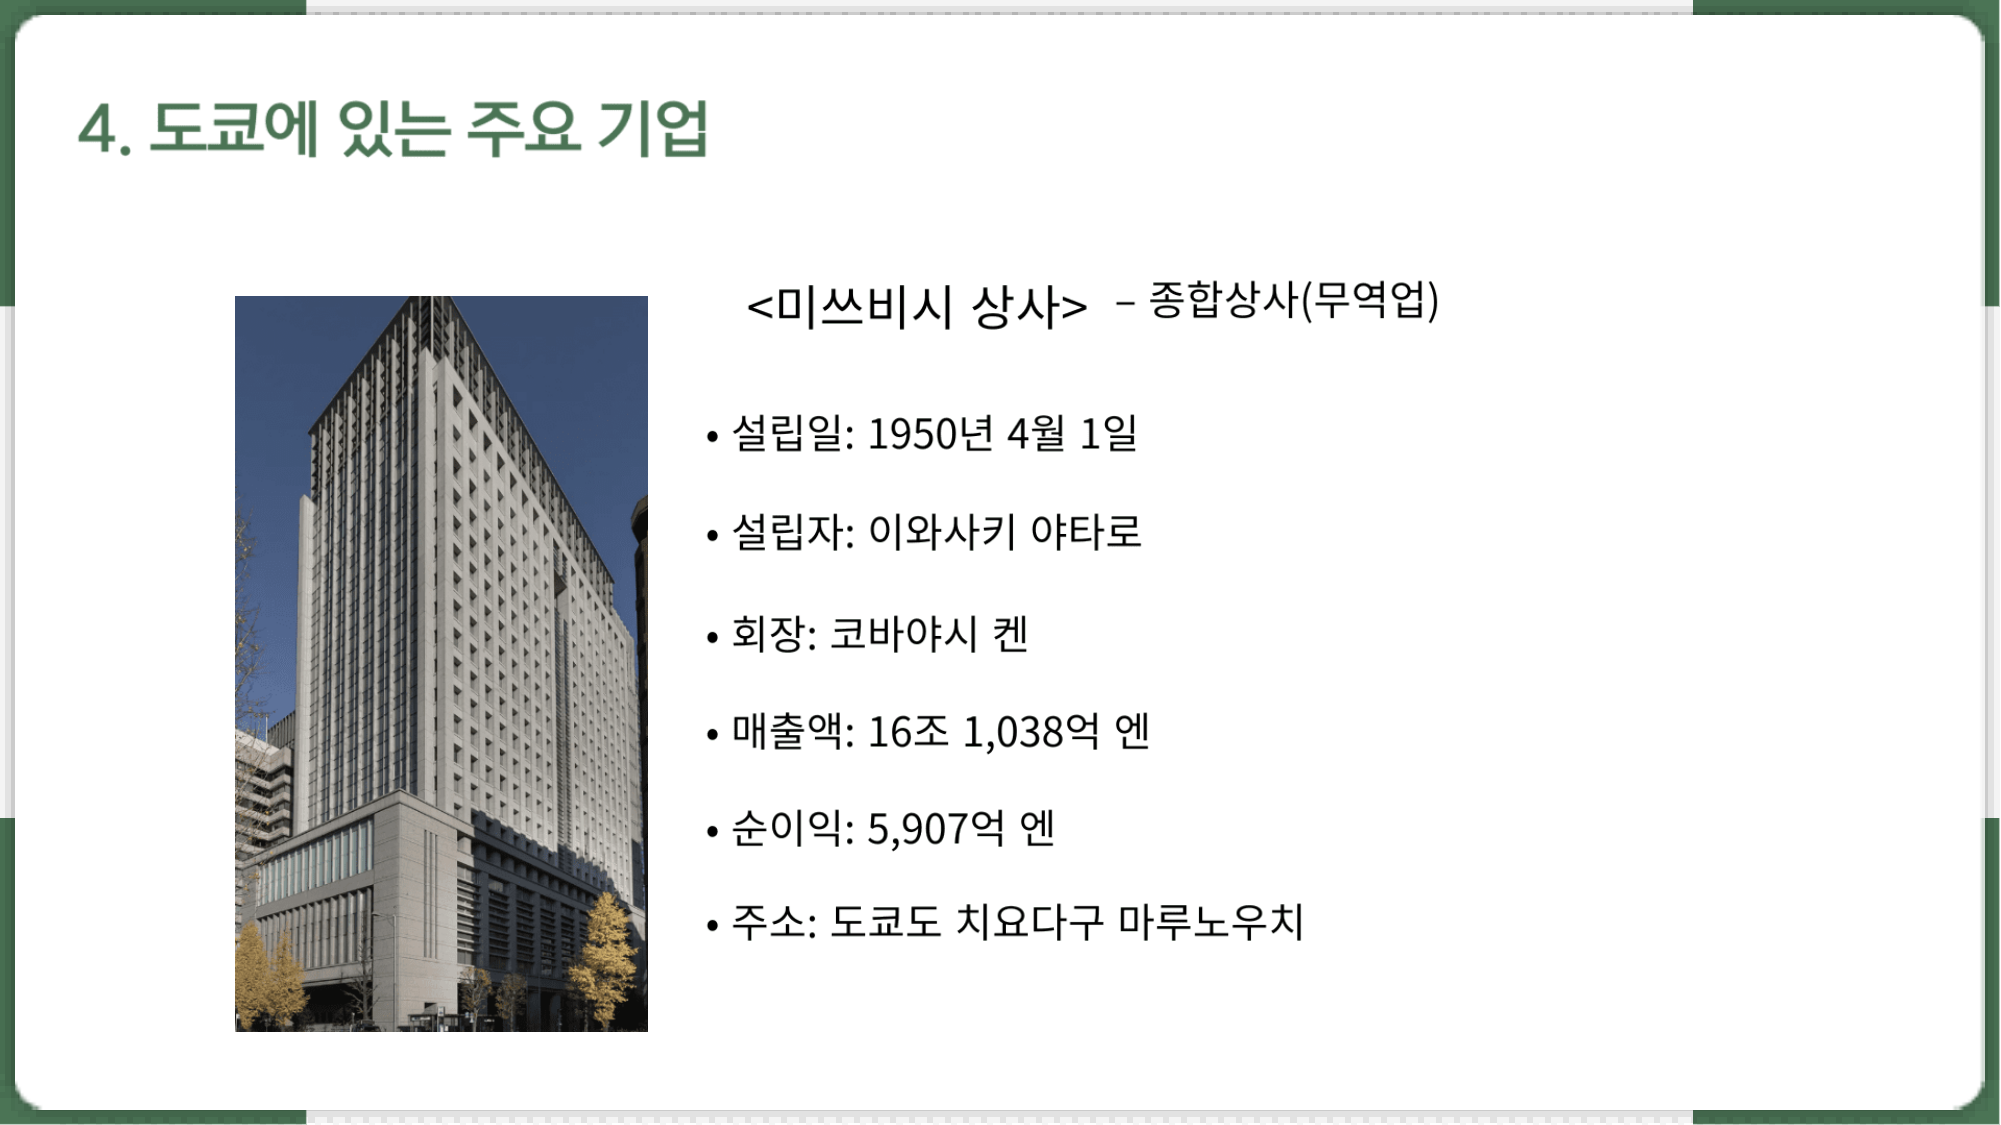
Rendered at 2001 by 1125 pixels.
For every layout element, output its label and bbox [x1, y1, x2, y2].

text_box [235, 296, 649, 1033]
picture [57, 60, 764, 230]
picture [692, 253, 1479, 993]
text_box [0, 0, 2000, 1125]
